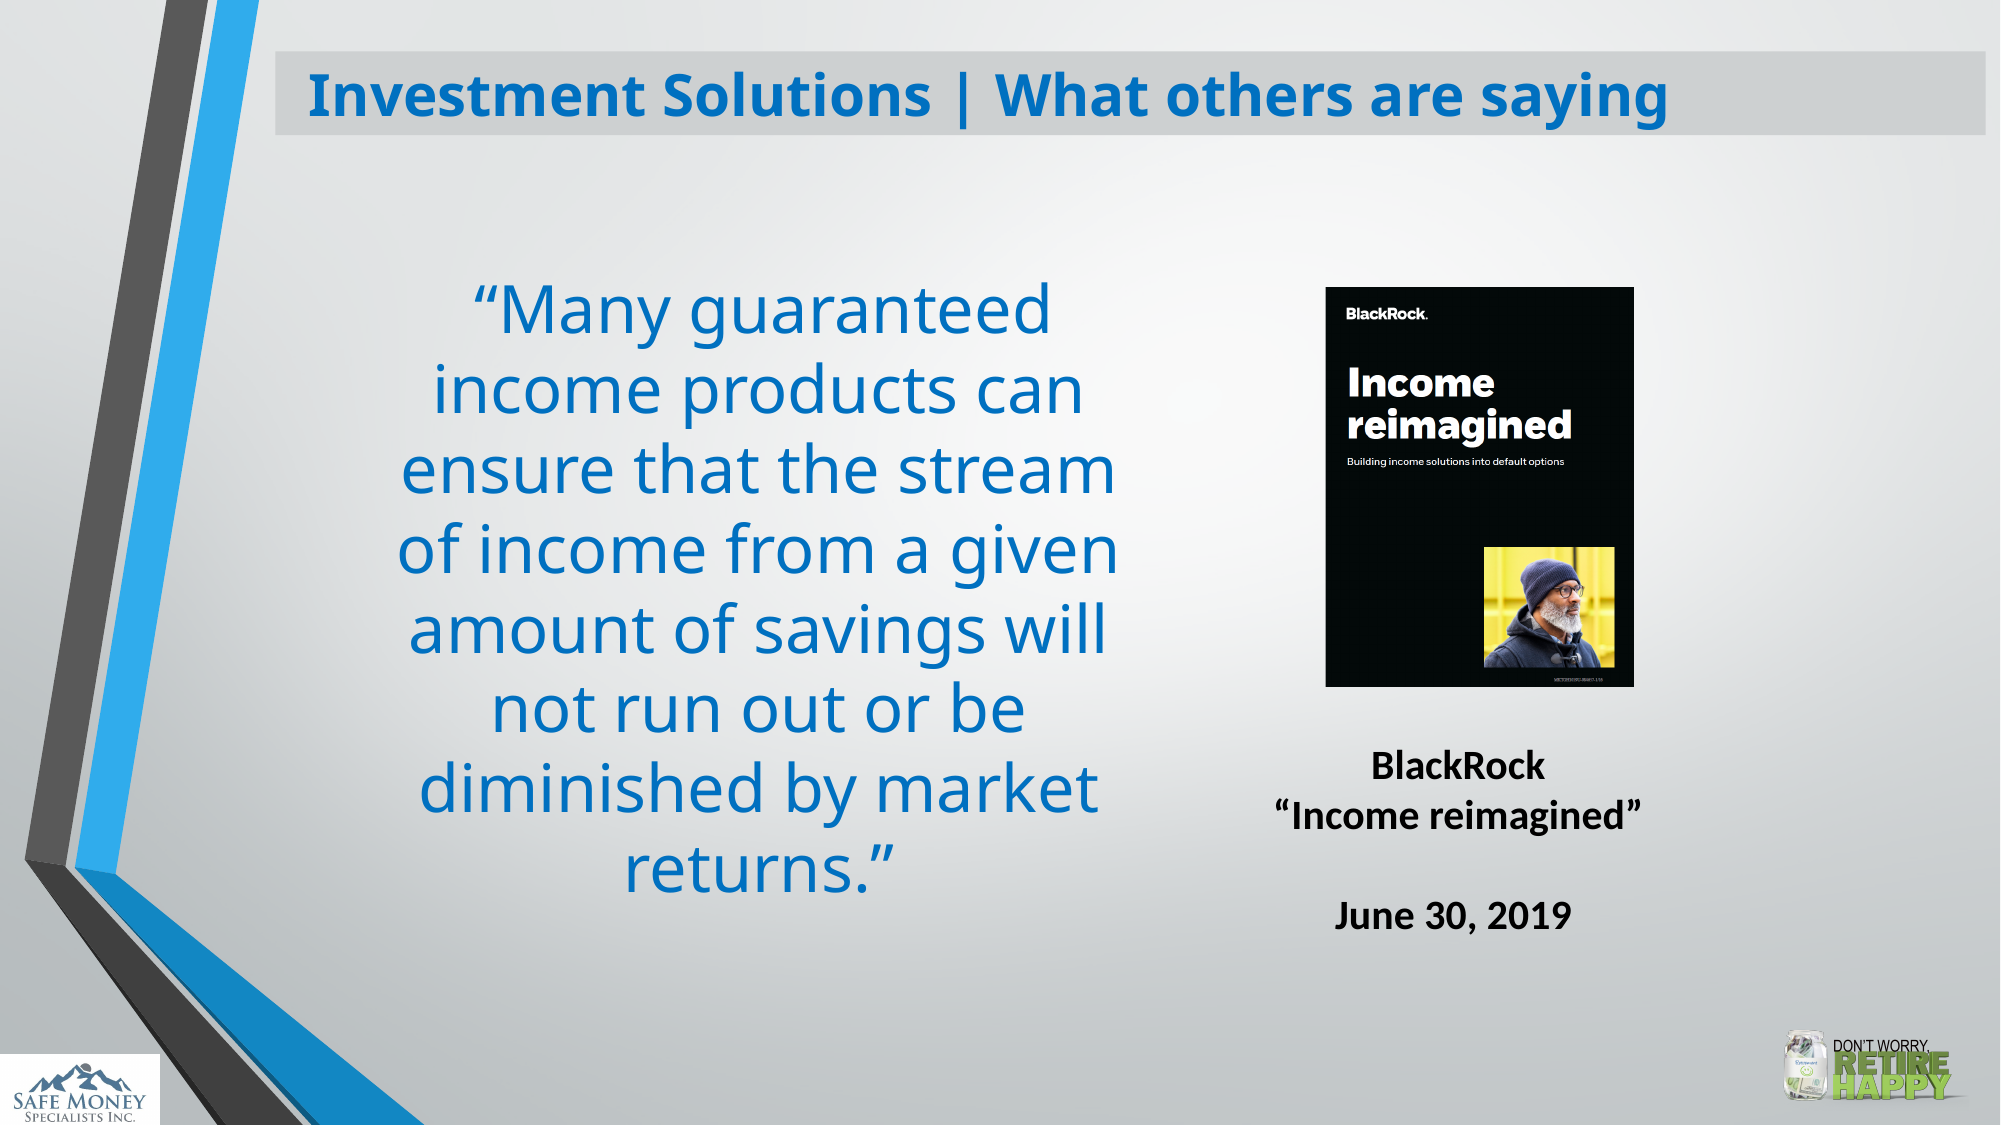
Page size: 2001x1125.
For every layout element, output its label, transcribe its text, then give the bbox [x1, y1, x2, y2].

title Investment Solutions | What others are saying [275, 51, 1986, 136]
text_box BlackRock “Income reimagined” June 30, 2019 [1214, 630, 1693, 1041]
picture [1774, 1022, 1970, 1111]
picture [1325, 287, 1635, 687]
text_box “Many guaranteed income products can ensure that the stream of income from a given amount of savings will not run out or be diminished by market returns.” [376, 183, 1142, 748]
picture [0, 1054, 160, 1125]
